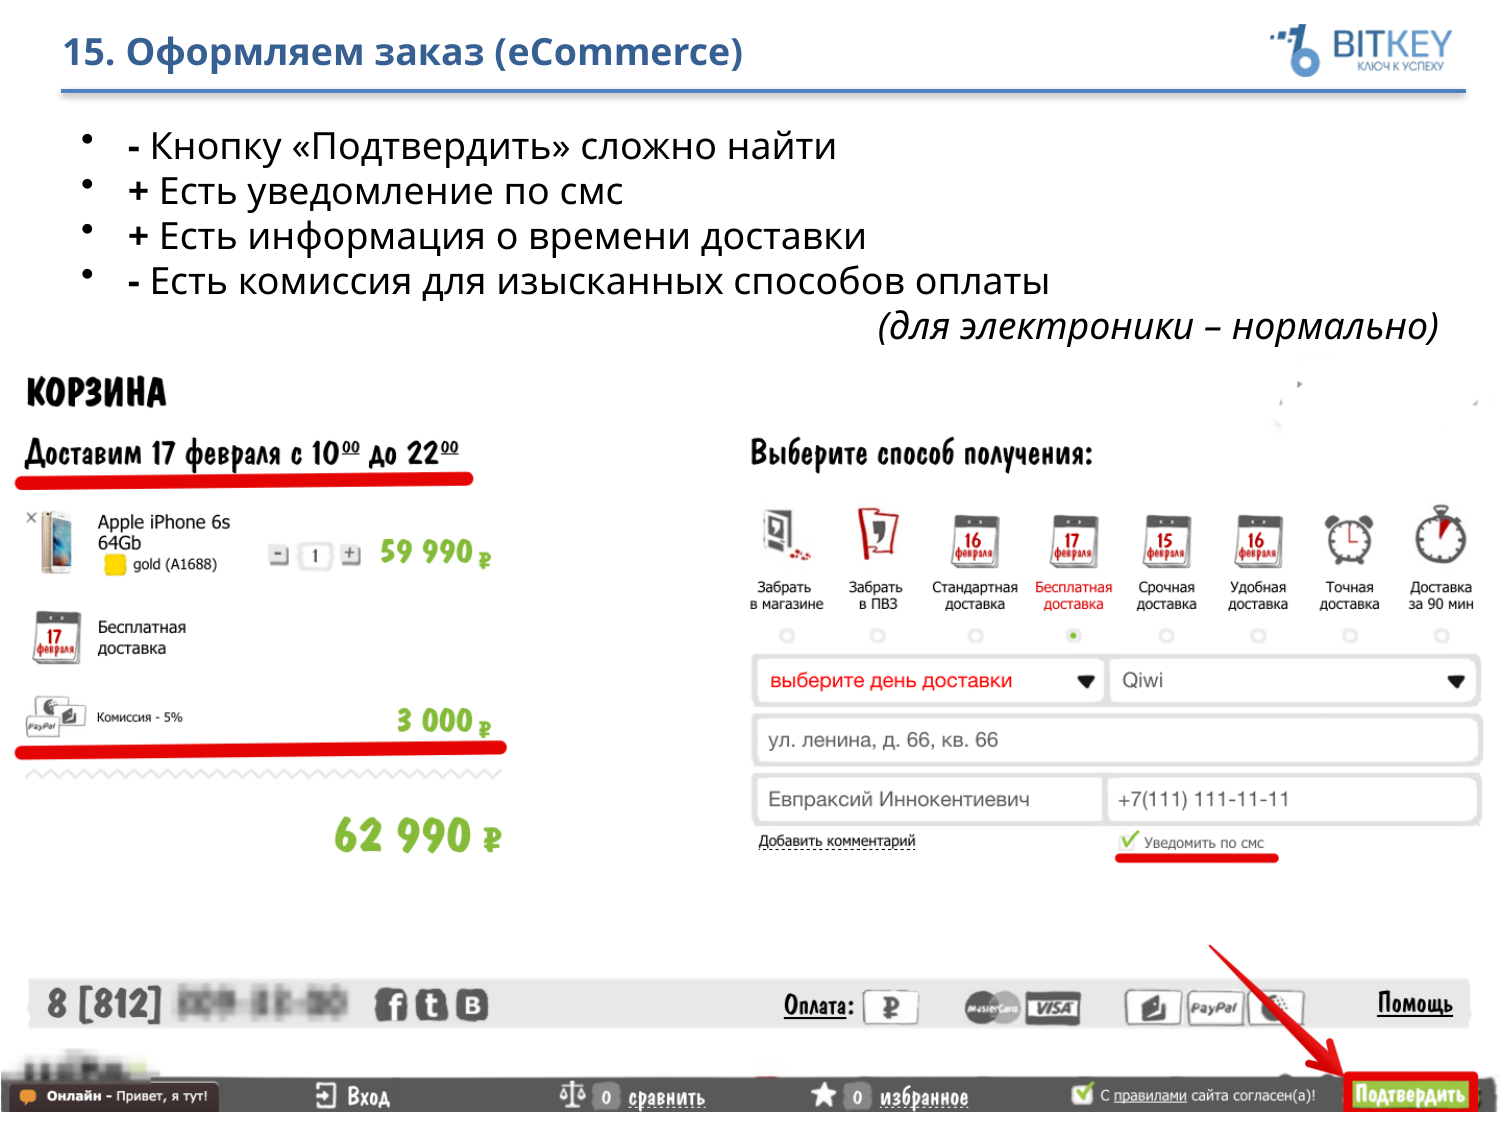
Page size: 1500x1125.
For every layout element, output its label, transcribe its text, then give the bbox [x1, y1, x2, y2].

text_box - Кнопку «Подтвердить» сложно найти + Есть уведомление по смс + Есть информация о времени доставки - Есть комиссия для изысканных способов оплаты (для электроники – нормально) [66, 114, 1466, 346]
text_box 15. Оформляем заказ (eCommerce) [47, 20, 889, 81]
picture [1, 347, 1500, 1112]
picture [1270, 24, 1452, 77]
